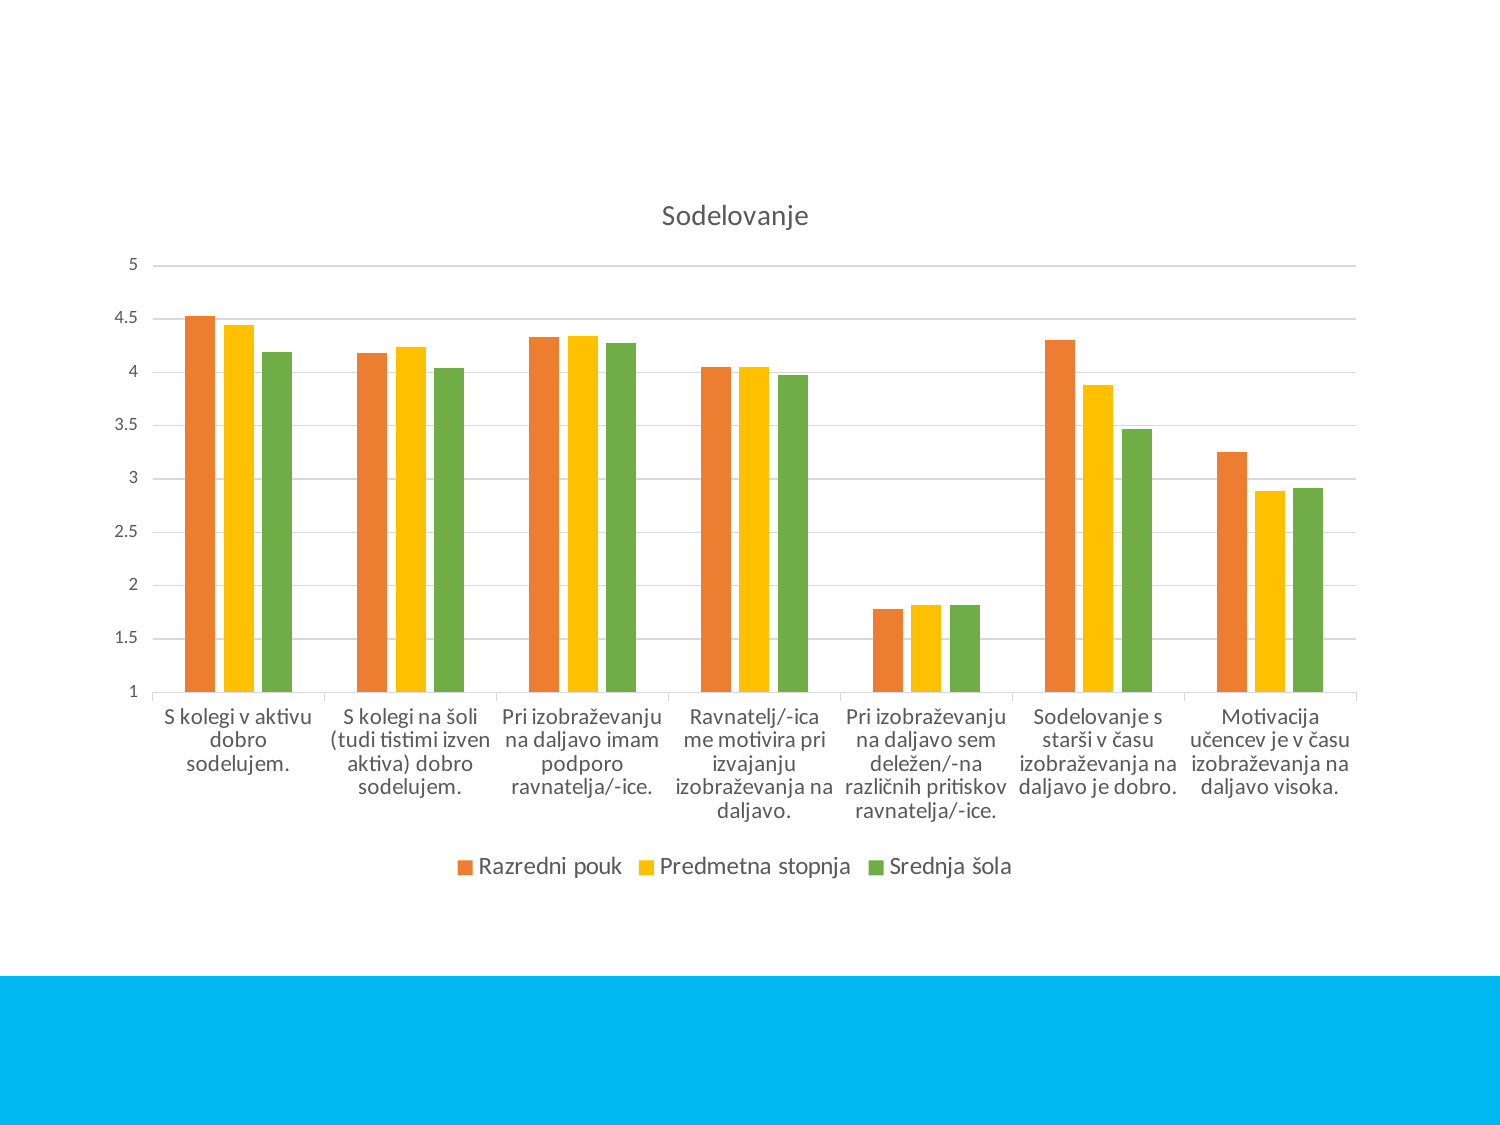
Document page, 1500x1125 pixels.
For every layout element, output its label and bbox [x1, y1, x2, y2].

chart [88, 172, 1383, 887]
